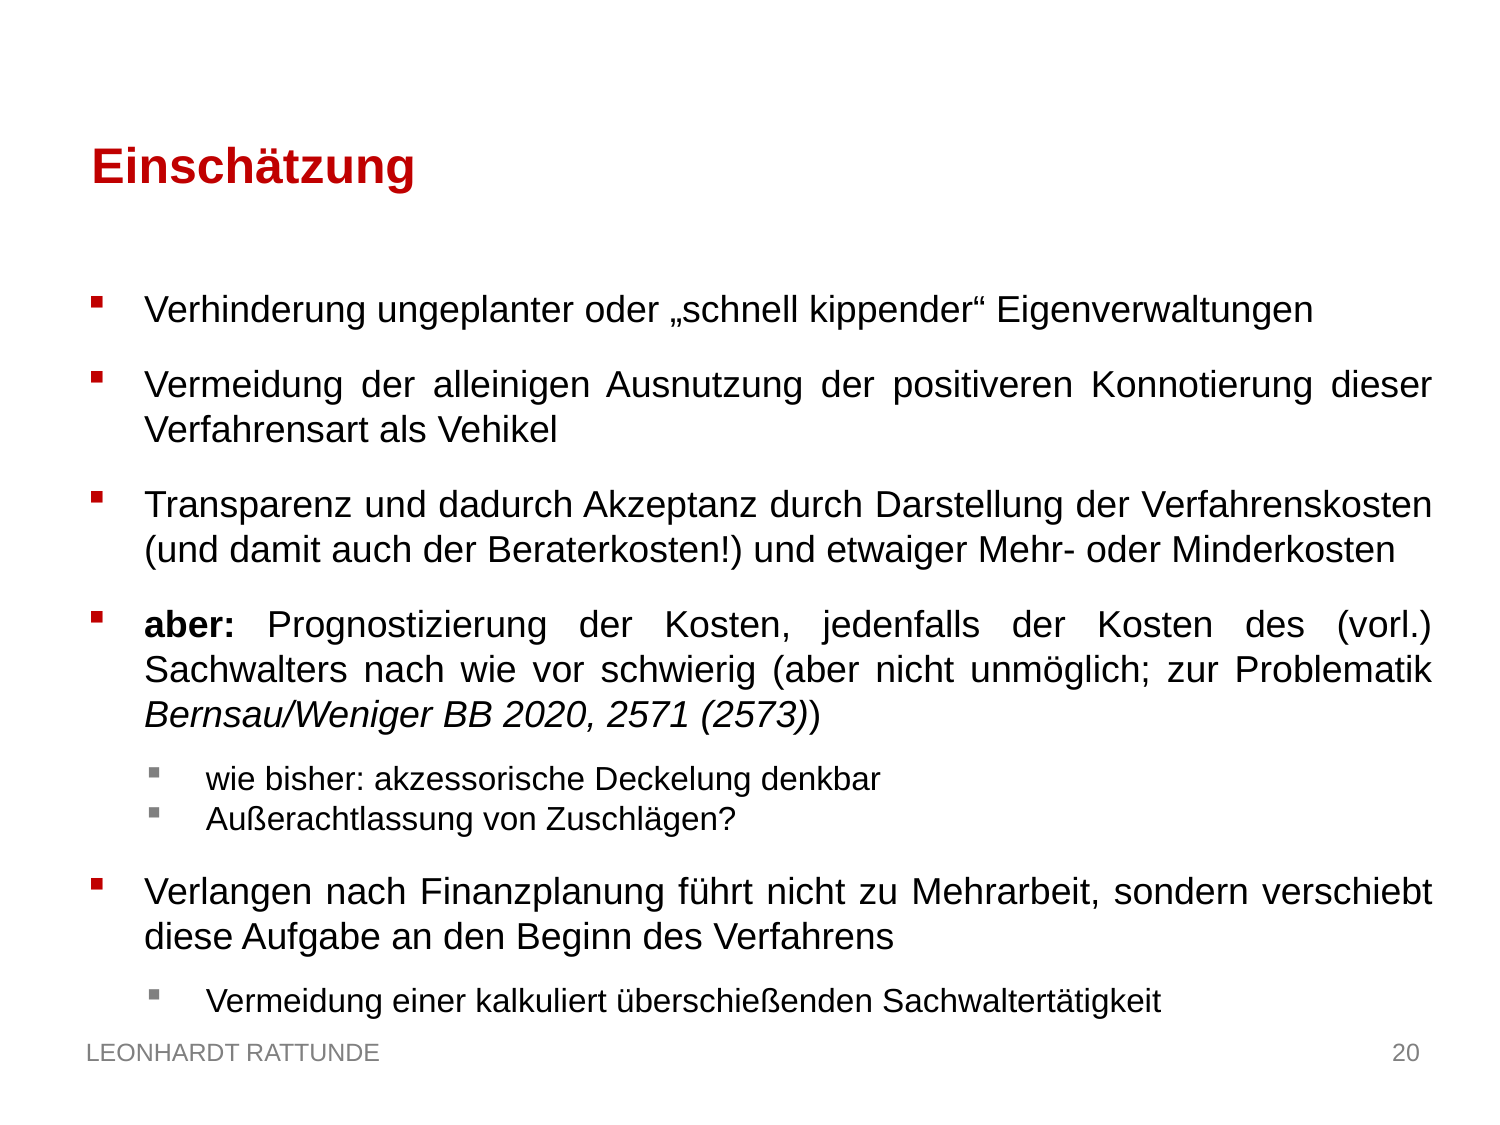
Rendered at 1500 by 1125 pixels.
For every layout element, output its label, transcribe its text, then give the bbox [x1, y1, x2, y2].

slide_number 20 [1349, 1012, 1436, 1091]
text_box Verhinderung ungeplanter oder „schnell kippender“ Eigenverwaltungen Vermeidung der alleinigen Ausnutzung der positiveren Konnotierung dieser Verfahrensart als Vehikel Transparenz und dadurch Akzeptanz durch Darstellung der Verfahrenskosten (und damit auch der Beraterkosten!) und etwaiger Mehr- oder Minderkosten aber: Prognostizierung der Kosten, jedenfalls der Kosten des (vorl.) Sachwalters nach wie vor schwierig (aber nicht unmöglich; zur Problematik Bernsau/Weniger BB 2020, 2571 (2573)) wie bisher: akzessorische Deckelung denkbar Außerachtlassung von Zuschlägen? Verlangen nach Finanzplanung führt nicht zu Mehrarbeit, sondern verschiebt diese Aufgabe an den Beginn des Verfahrens Vermeidung einer kalkuliert überschießenden Sachwaltertätigkeit [73, 277, 1448, 1027]
text_box Einschätzung [76, 126, 1451, 201]
